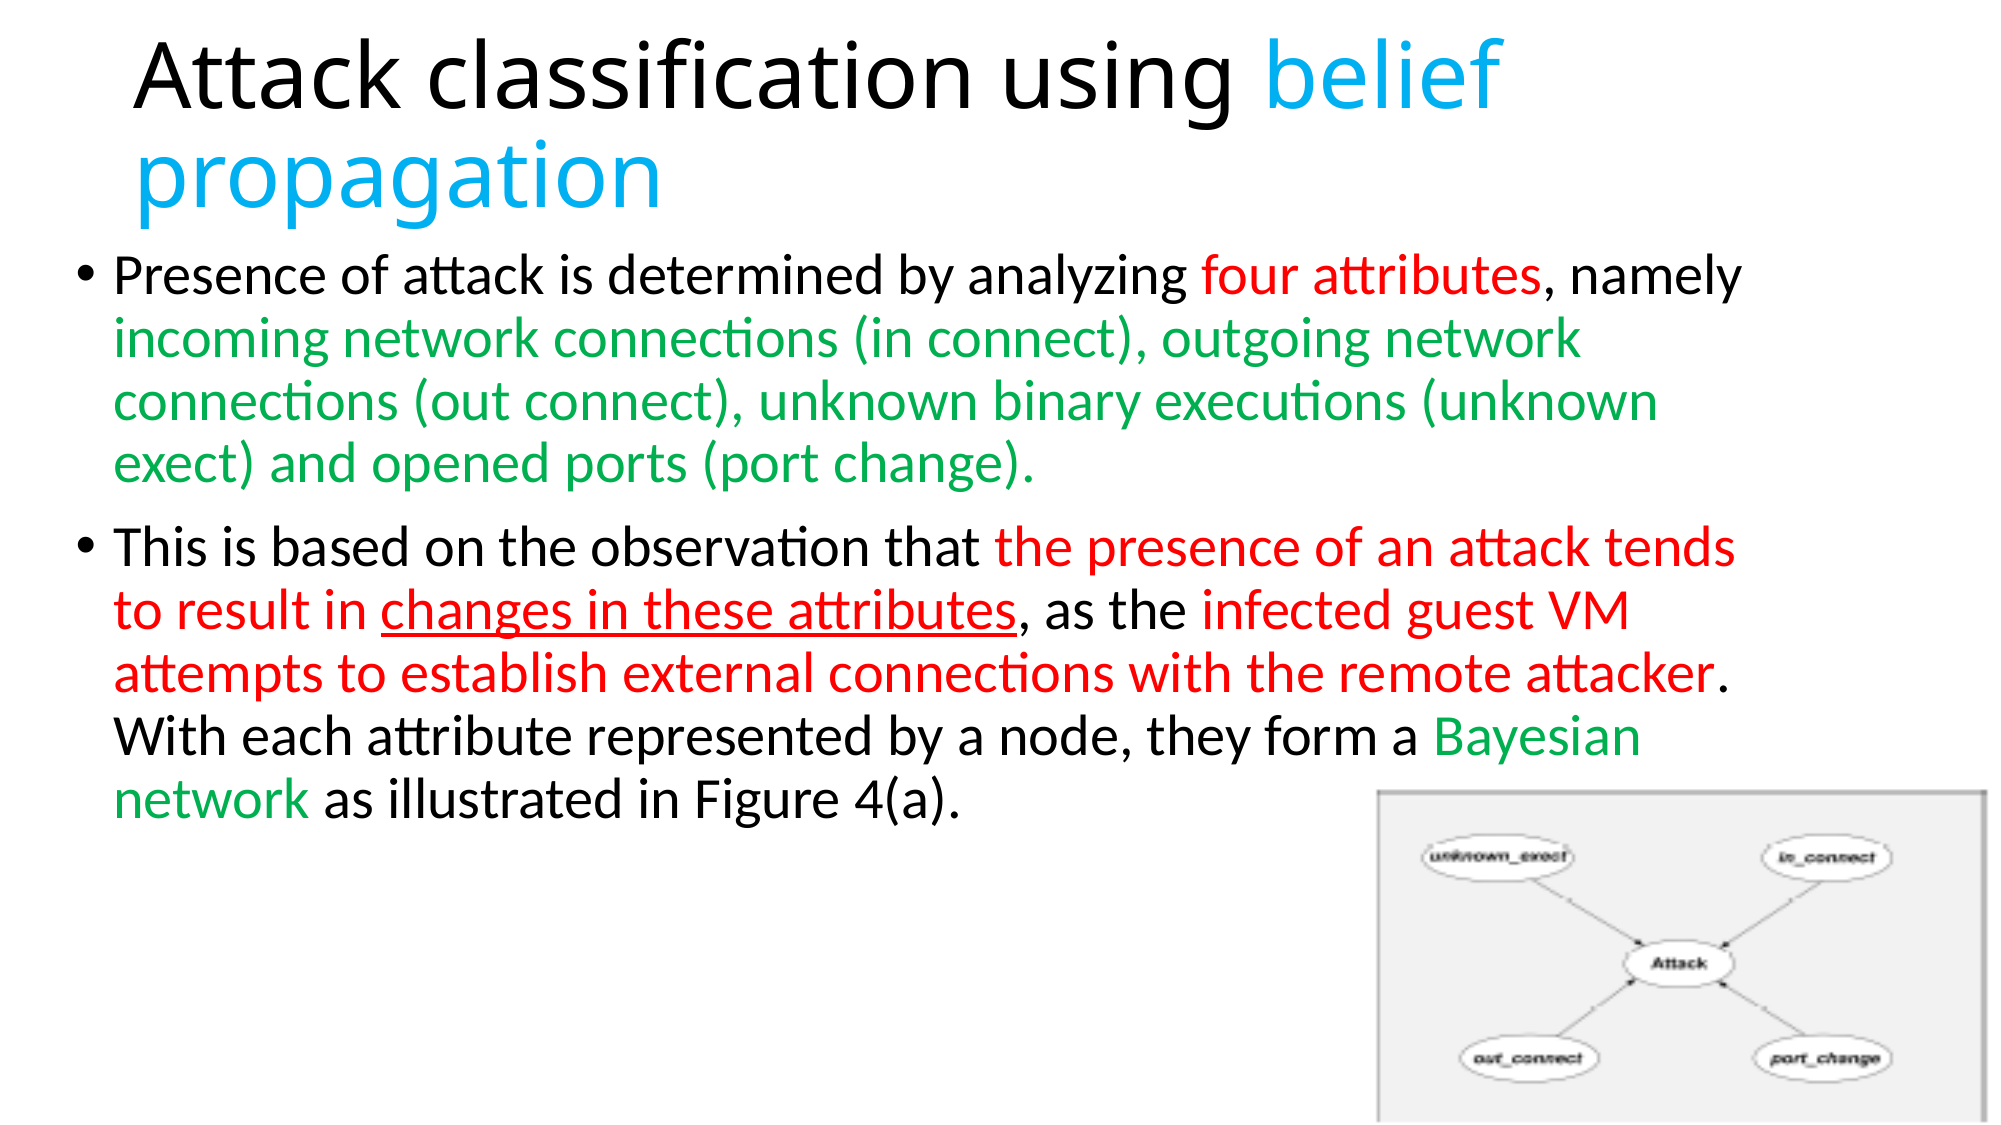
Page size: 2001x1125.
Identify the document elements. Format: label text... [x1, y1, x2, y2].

list Presence of attack is determined by analyzing four attributes, namely incoming network connections (in connect), outgoing network connections (out connect), unknown binary executions (unknown exect) and opened ports (port change). This is based on the observation that the presence of an attack tends to result in changes in these attributes, as the infected guest VM attempts to establish external connections with the remote attacker. With each attribute represented by a node, they form a Bayesian network as illustrated in Figure 4(a). [60, 236, 1786, 951]
title Attack classification using belief propagation [118, 19, 1844, 237]
picture [1337, 770, 2000, 1125]
